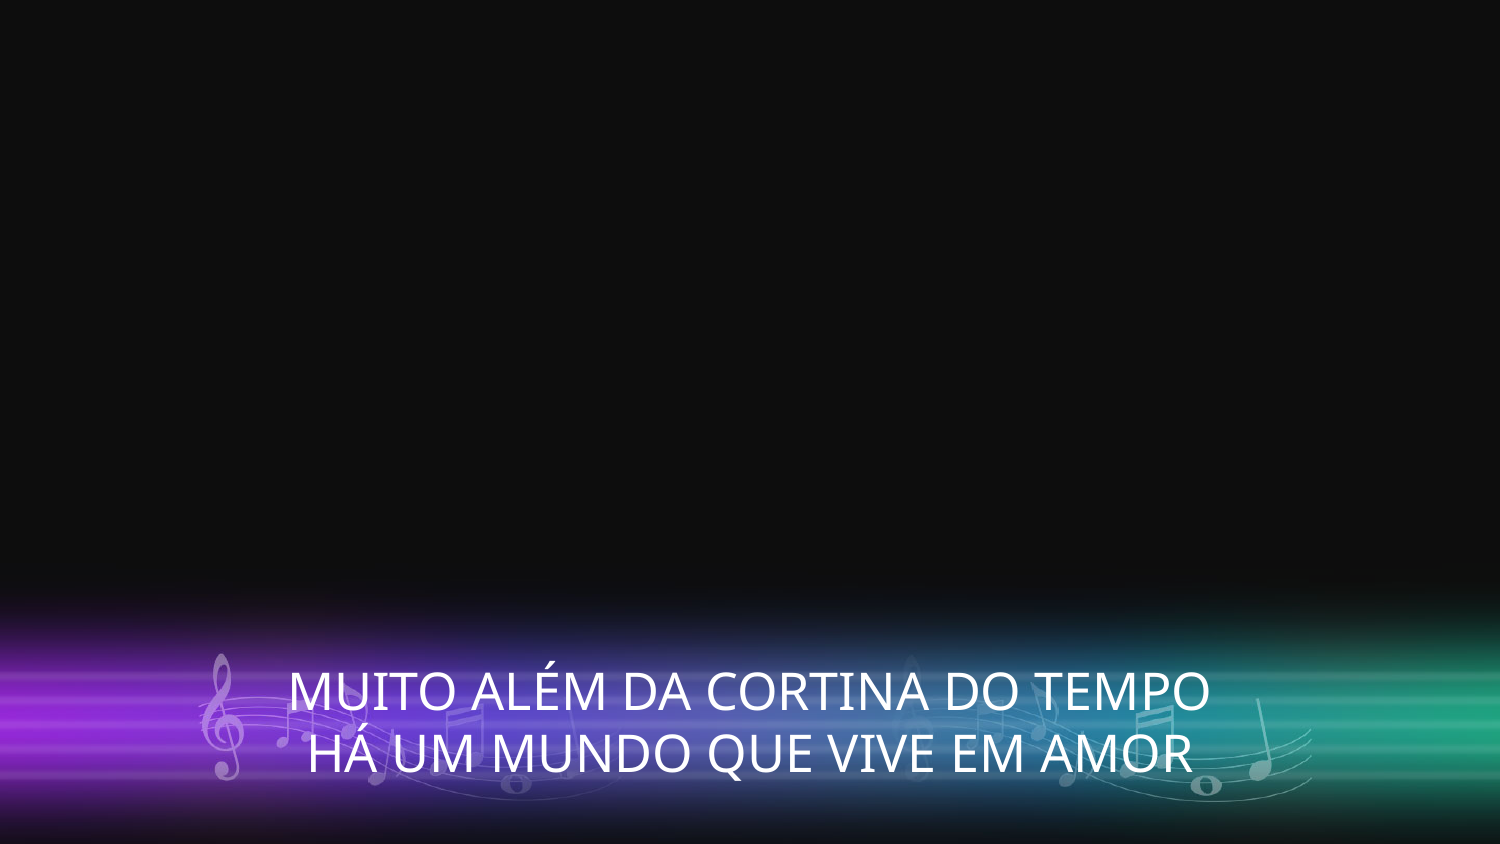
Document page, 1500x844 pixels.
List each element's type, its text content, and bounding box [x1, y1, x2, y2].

text_box MUITO ALÉM DA CORTINA DO TEMPO HÁ UM MUNDO QUE VIVE EM AMOR [265, 651, 1235, 791]
picture [0, 0, 1500, 844]
